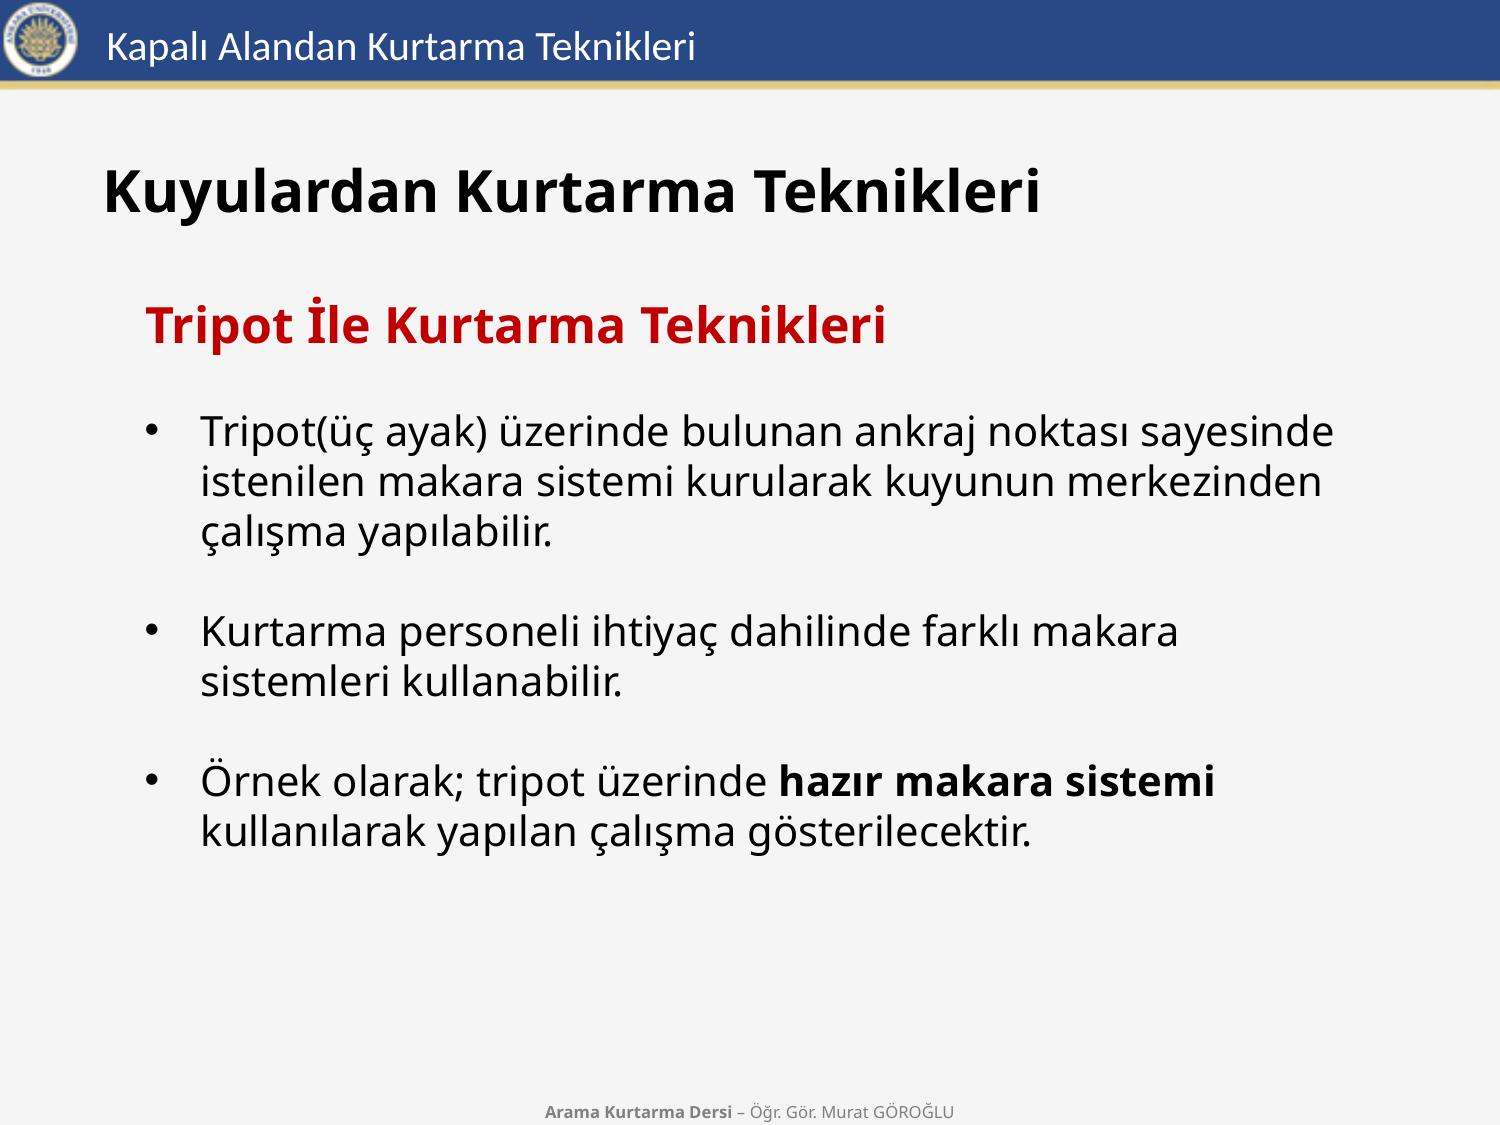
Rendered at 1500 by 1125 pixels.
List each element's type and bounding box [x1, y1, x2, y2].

list [0, 0, 1500, 1125]
